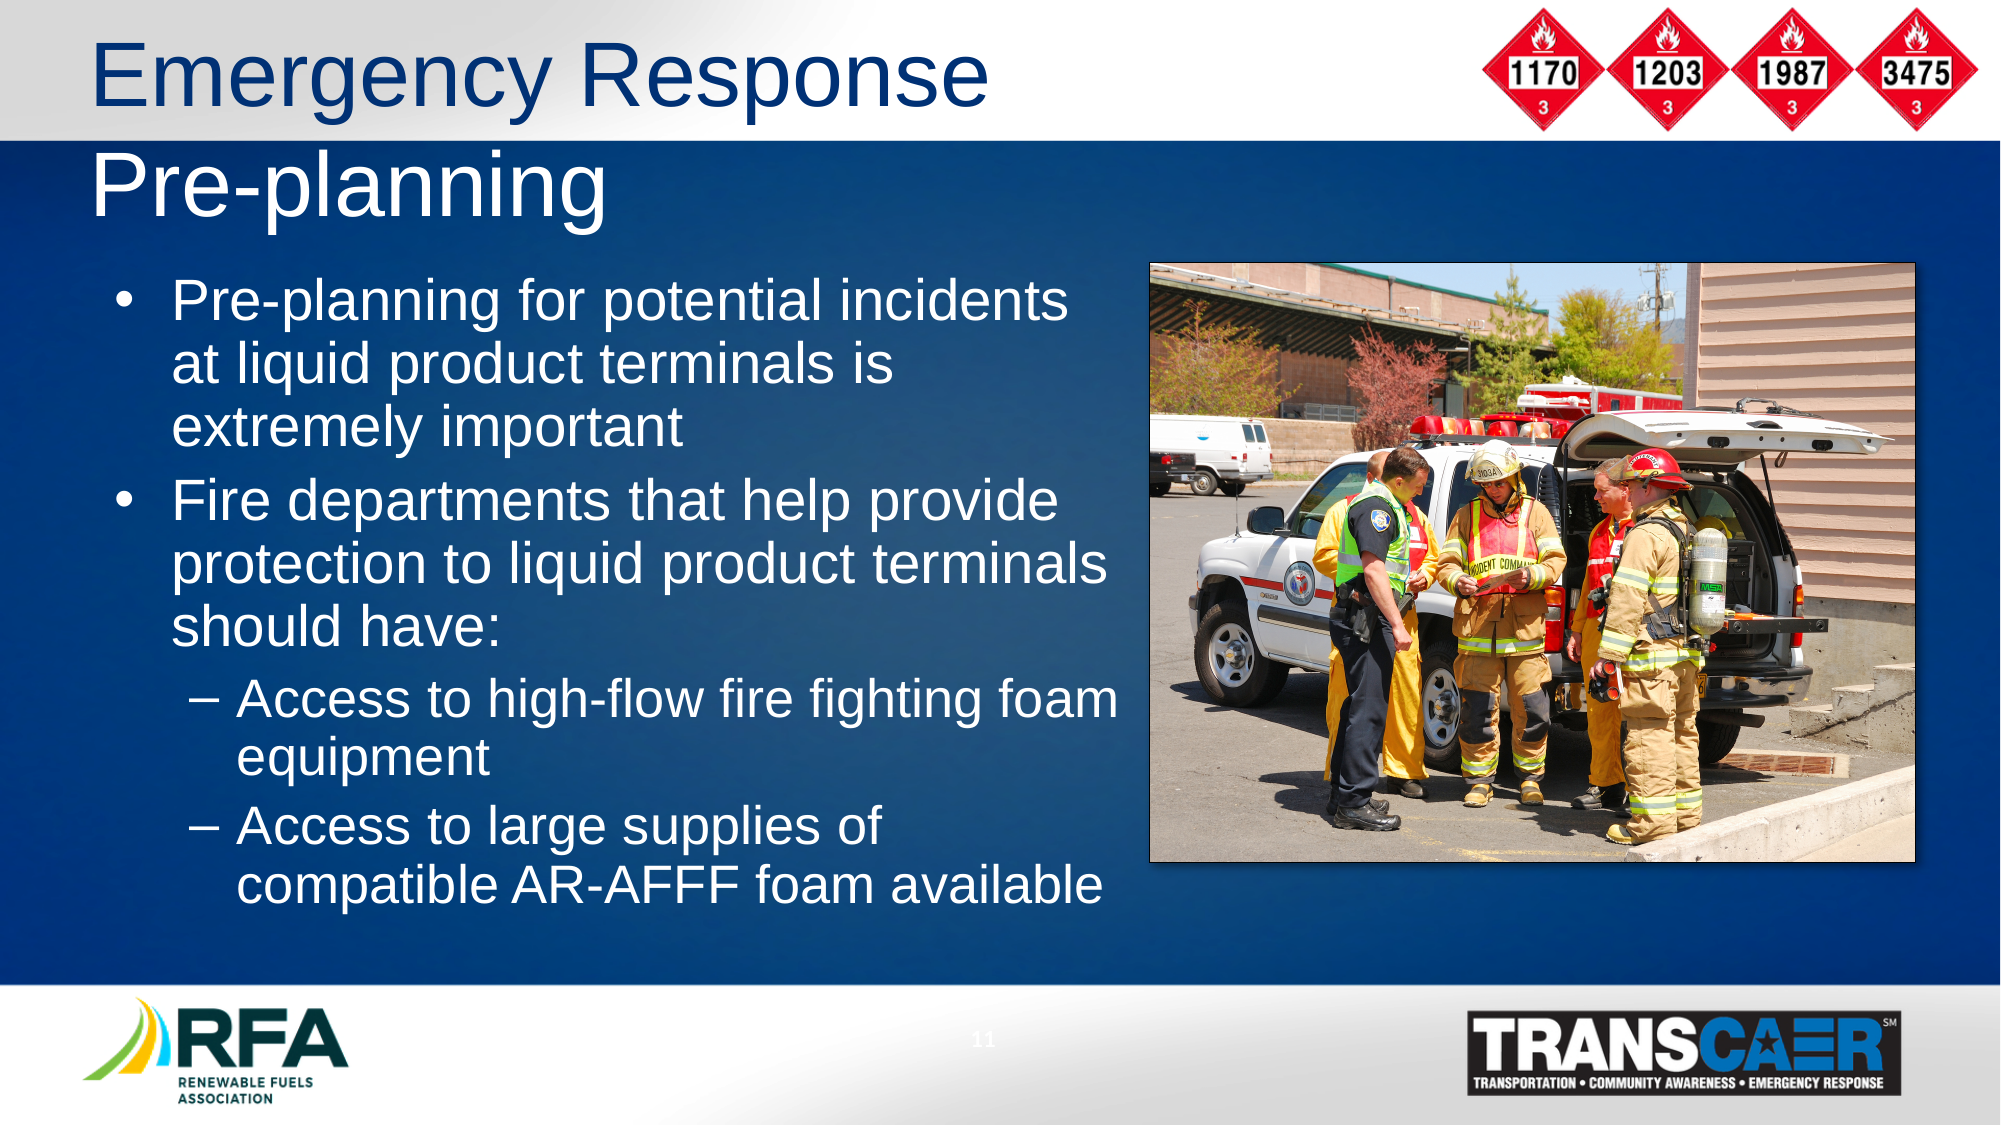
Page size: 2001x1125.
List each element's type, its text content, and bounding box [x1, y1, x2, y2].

list Pre-planning for potential incidents at liquid product terminals is extremely important Fire departments that help provide protection to liquid product terminals should have: Access to high-flow fire fighting foam equipment Access to large supplies of compatible AR-AFFF foam available [99, 262, 1150, 943]
picture [0, 0, 2001, 1125]
text_box Emergency Response Pre-planning [74, 49, 1663, 200]
